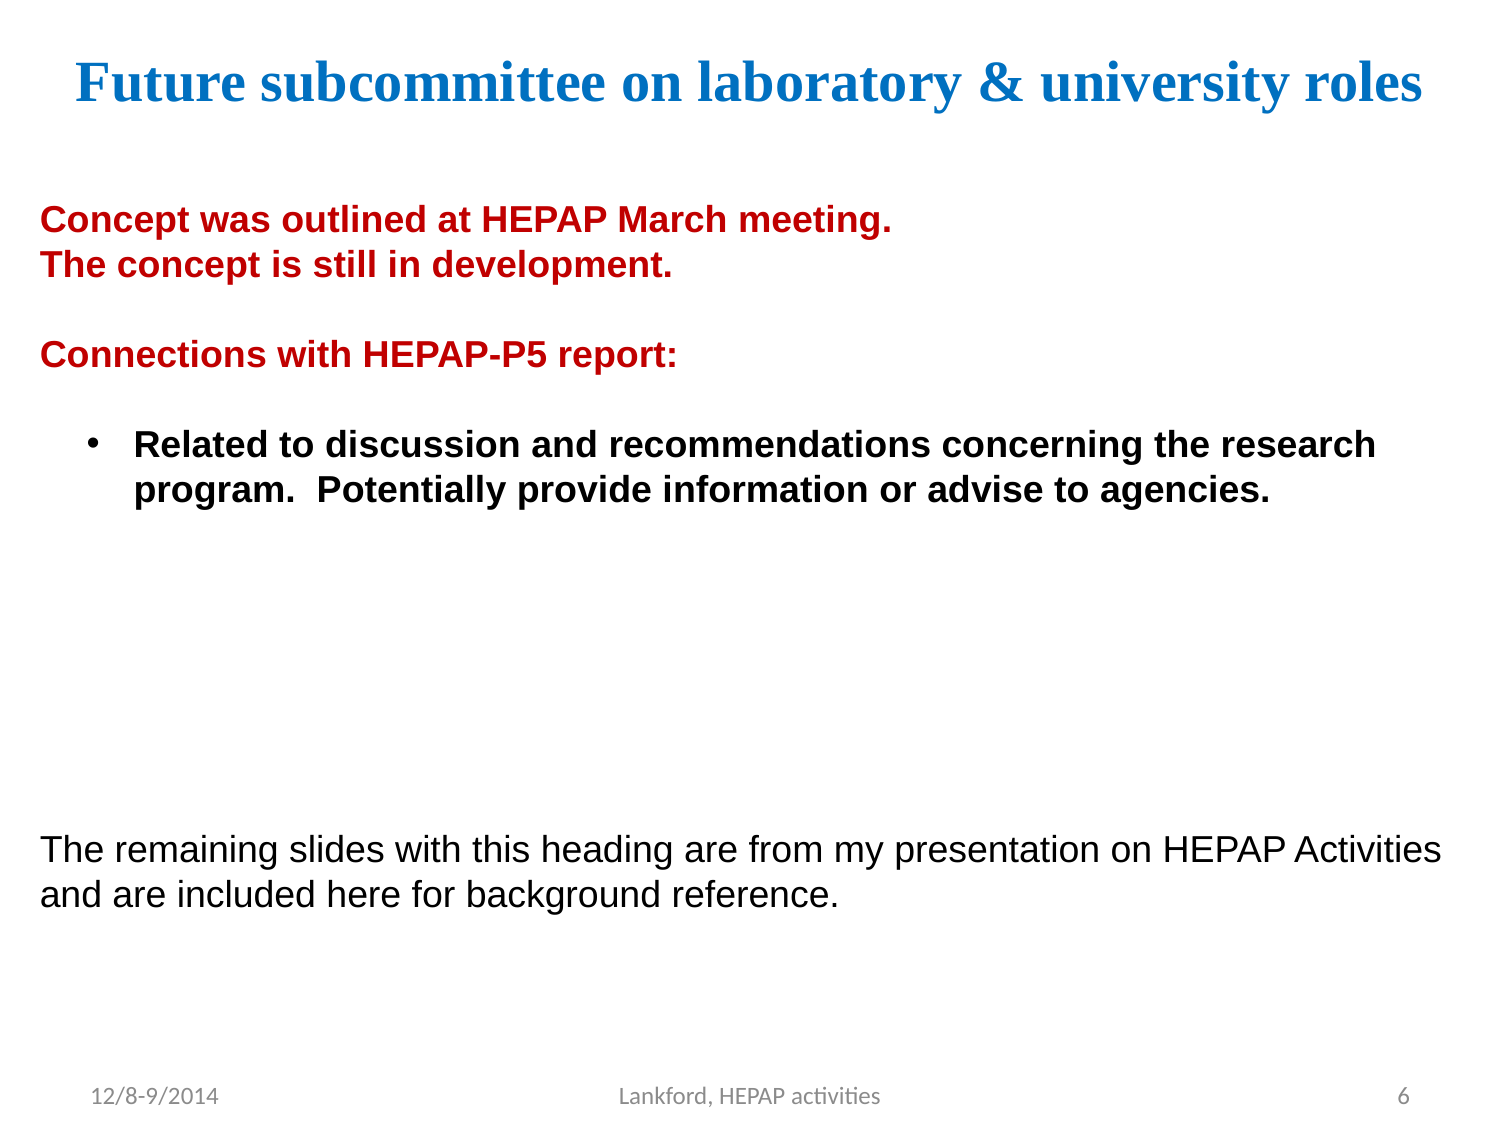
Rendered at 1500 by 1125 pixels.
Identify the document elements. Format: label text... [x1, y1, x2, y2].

title Future subcommittee on laboratory & university roles [0, 0, 1500, 157]
slide_number 6 [1074, 1065, 1425, 1125]
text_box Concept was outlined at HEPAP March meeting. The concept is still in development. Connections with HEPAP-P5 report: Related to discussion and recommendations concerning the research program. Potentially provide information or advise to agencies. The remaining slides with this heading are from my presentation on HEPAP Activities and are included here for background reference. [24, 187, 1475, 963]
footer Lankford, HEPAP activities [437, 1065, 1063, 1125]
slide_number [75, 1065, 425, 1125]
